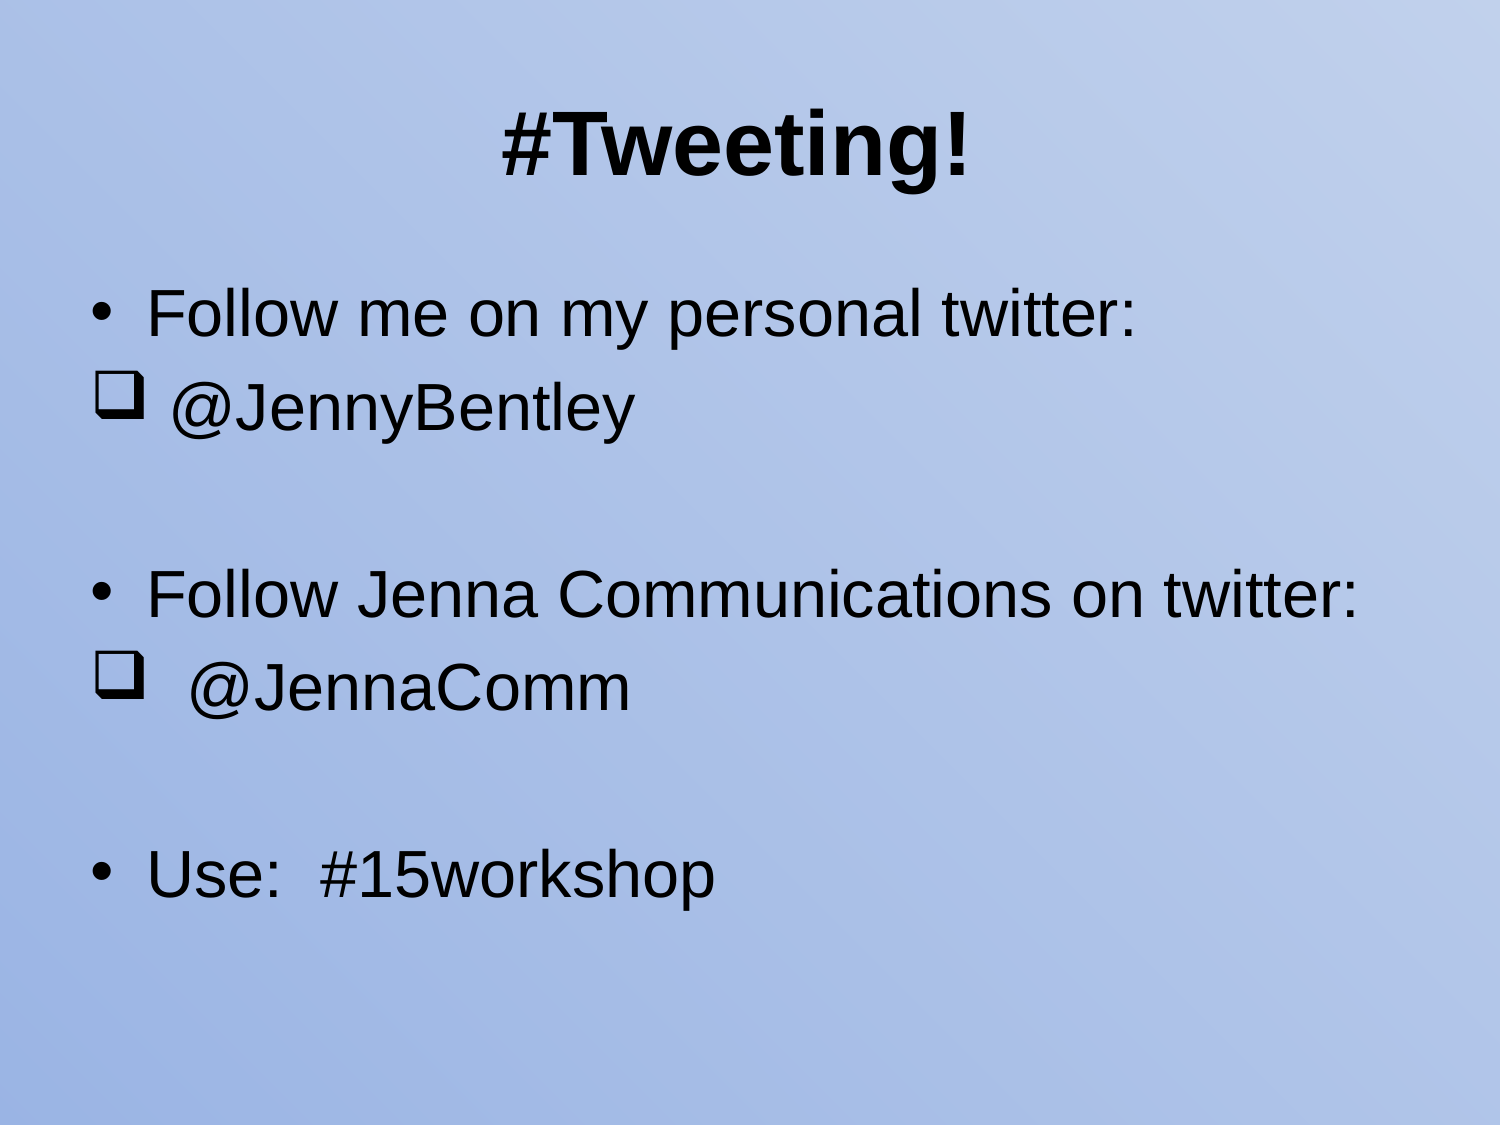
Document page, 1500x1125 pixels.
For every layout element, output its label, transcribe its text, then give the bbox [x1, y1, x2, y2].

list Follow me on my personal twitter: @JennyBentley Follow Jenna Communications on twitter: @JennaComm Use: #15workshop [74, 262, 1426, 1006]
title #Tweeting! [74, 44, 1426, 233]
